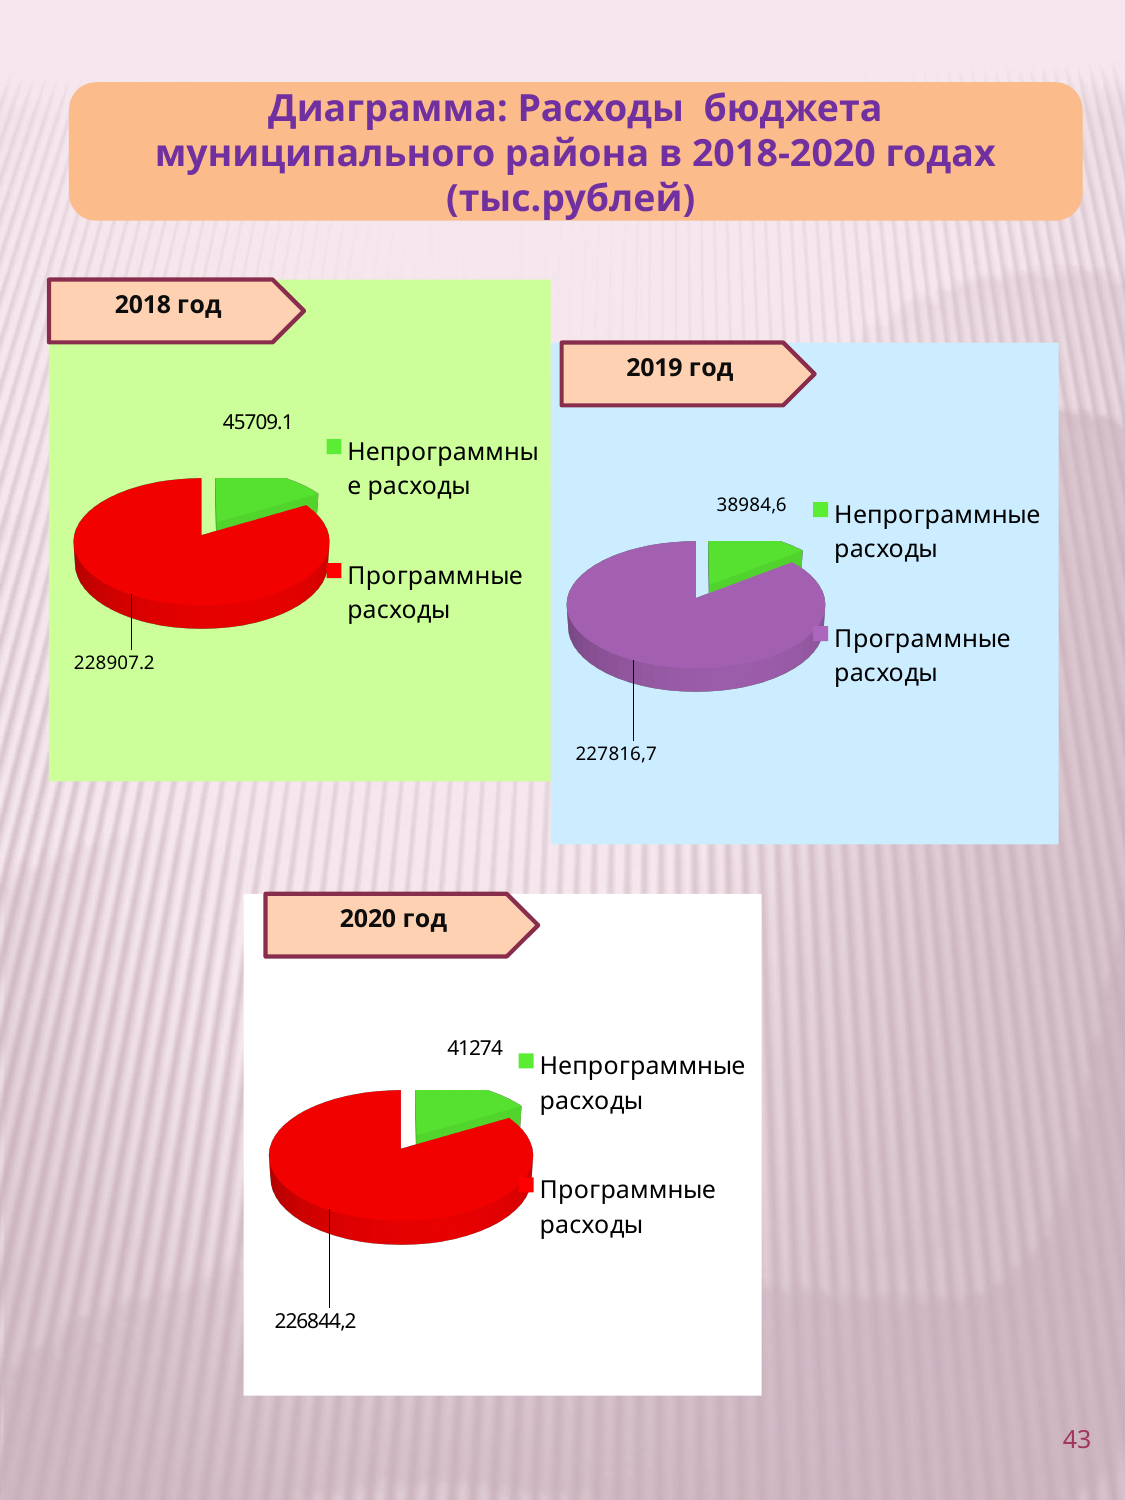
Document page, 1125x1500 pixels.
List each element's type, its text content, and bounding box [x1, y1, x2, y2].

slide_number 43 [1012, 1416, 1107, 1471]
chart [46, 277, 1059, 845]
chart [243, 891, 762, 1396]
text_box Диаграмма: Расходы бюджета муниципального района в 2018-2020 годах (тыс.рублей) [73, 86, 1079, 217]
